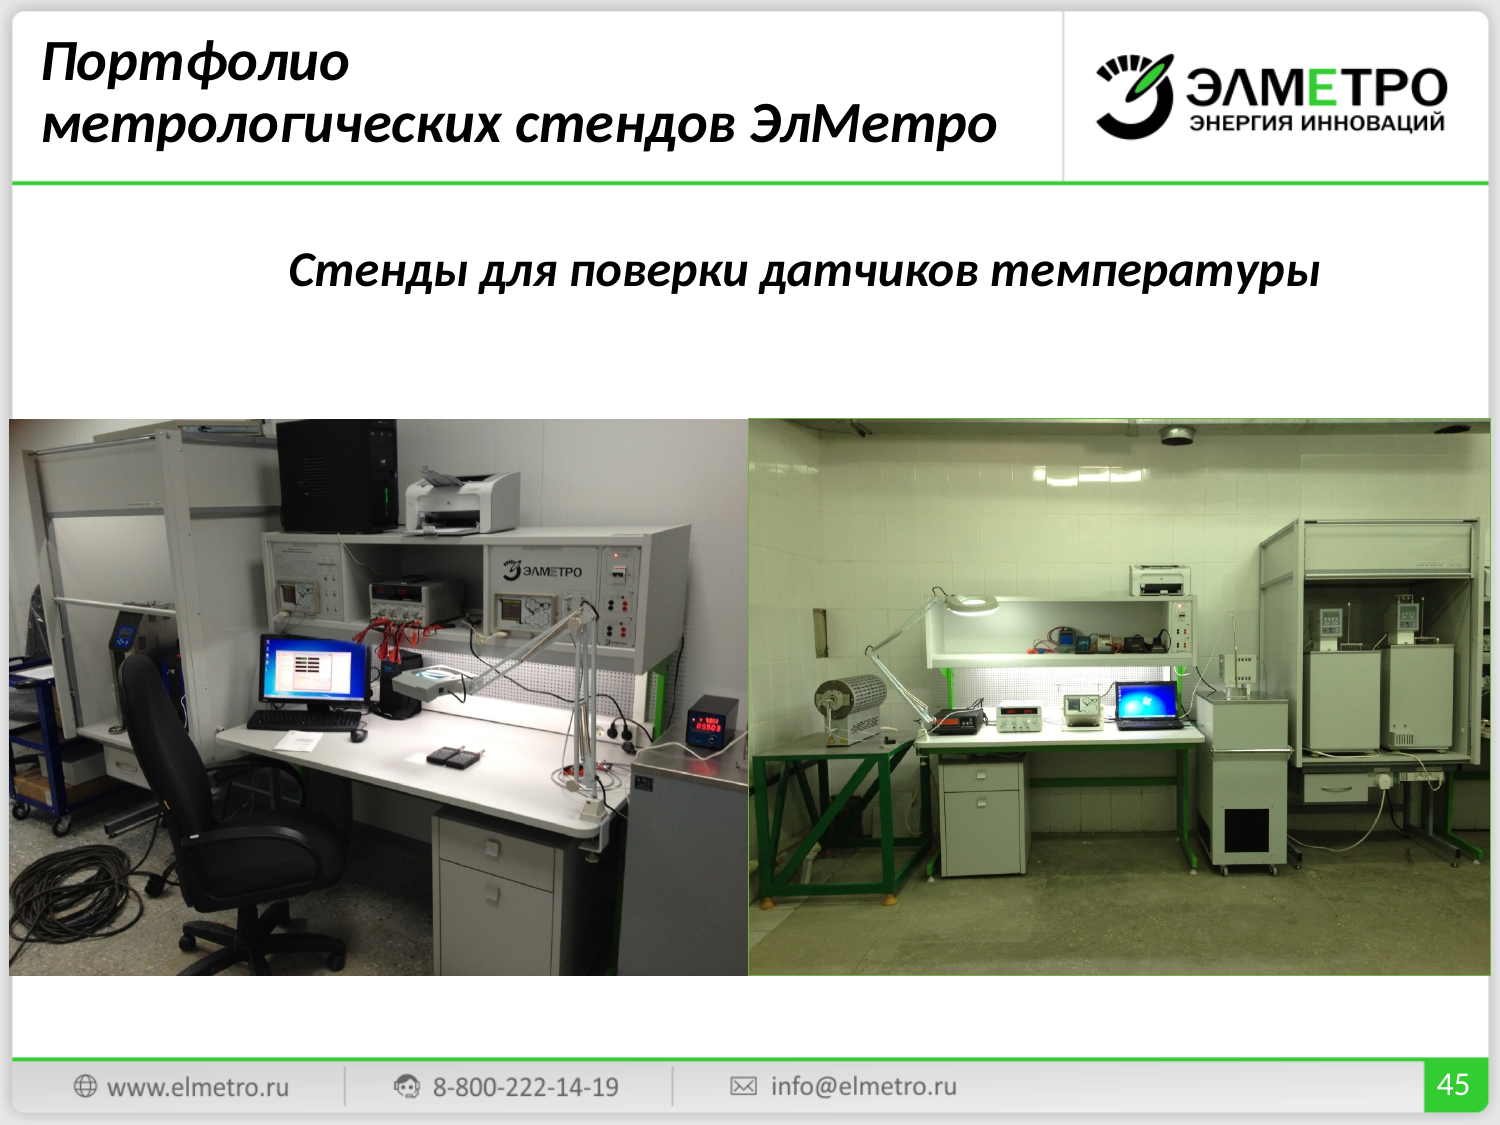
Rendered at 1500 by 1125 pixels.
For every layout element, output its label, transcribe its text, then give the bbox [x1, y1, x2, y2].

picture [0, 0, 1500, 1125]
text_box Стенды для поверки датчиков температуры [273, 229, 1408, 304]
text_box 45 [1422, 1055, 1486, 1116]
text_box Портфолио метрологических стендов ЭлМетро [25, 22, 1048, 170]
